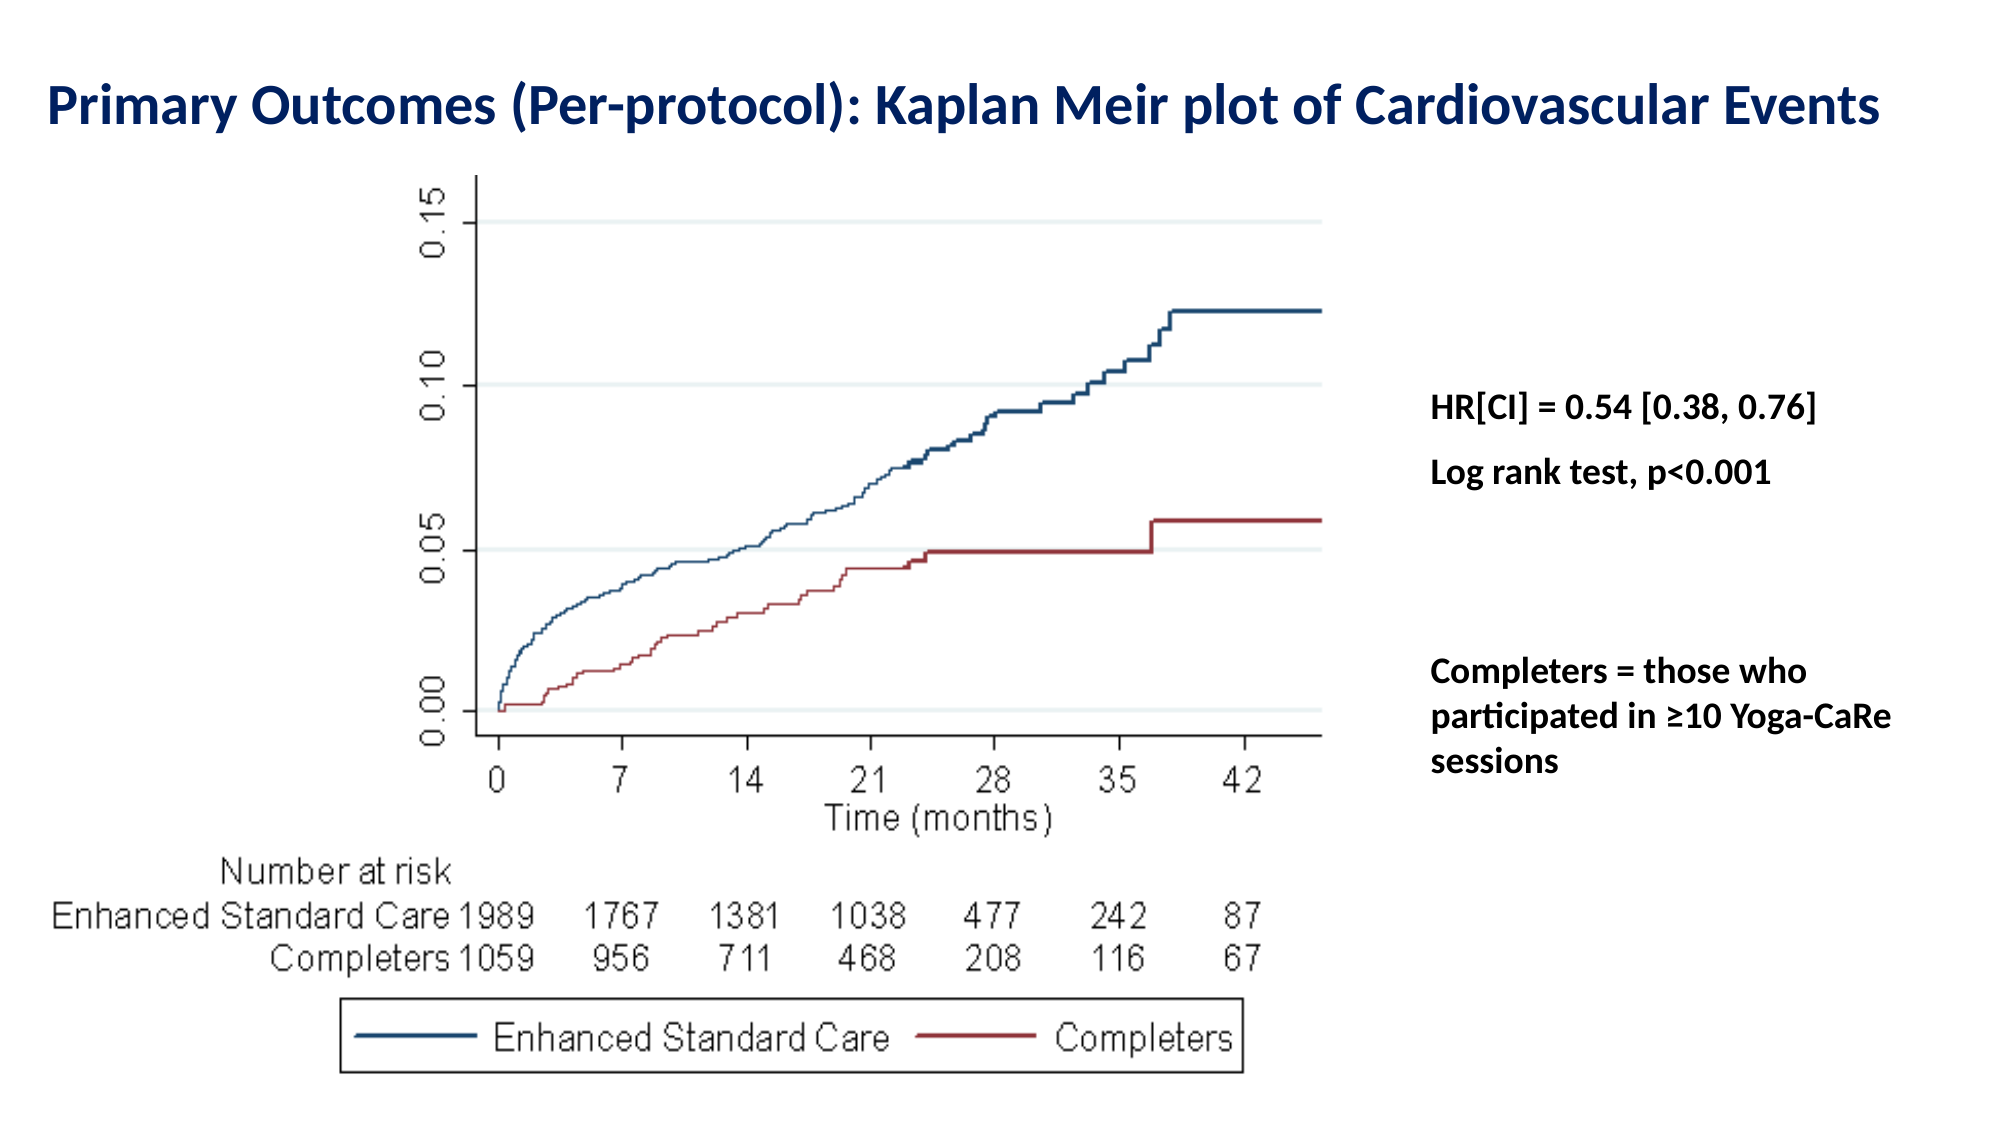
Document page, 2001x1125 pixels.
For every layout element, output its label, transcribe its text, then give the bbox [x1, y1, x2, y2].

text_box Completers = those who participated in ≥10 Yoga-CaRe sessions [1423, 638, 1984, 789]
title Primary Outcomes (Per-protocol): Kaplan Meir plot of Cardiovascular Events [39, 0, 1954, 215]
picture [39, 174, 1378, 1103]
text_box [1422, 371, 1863, 541]
